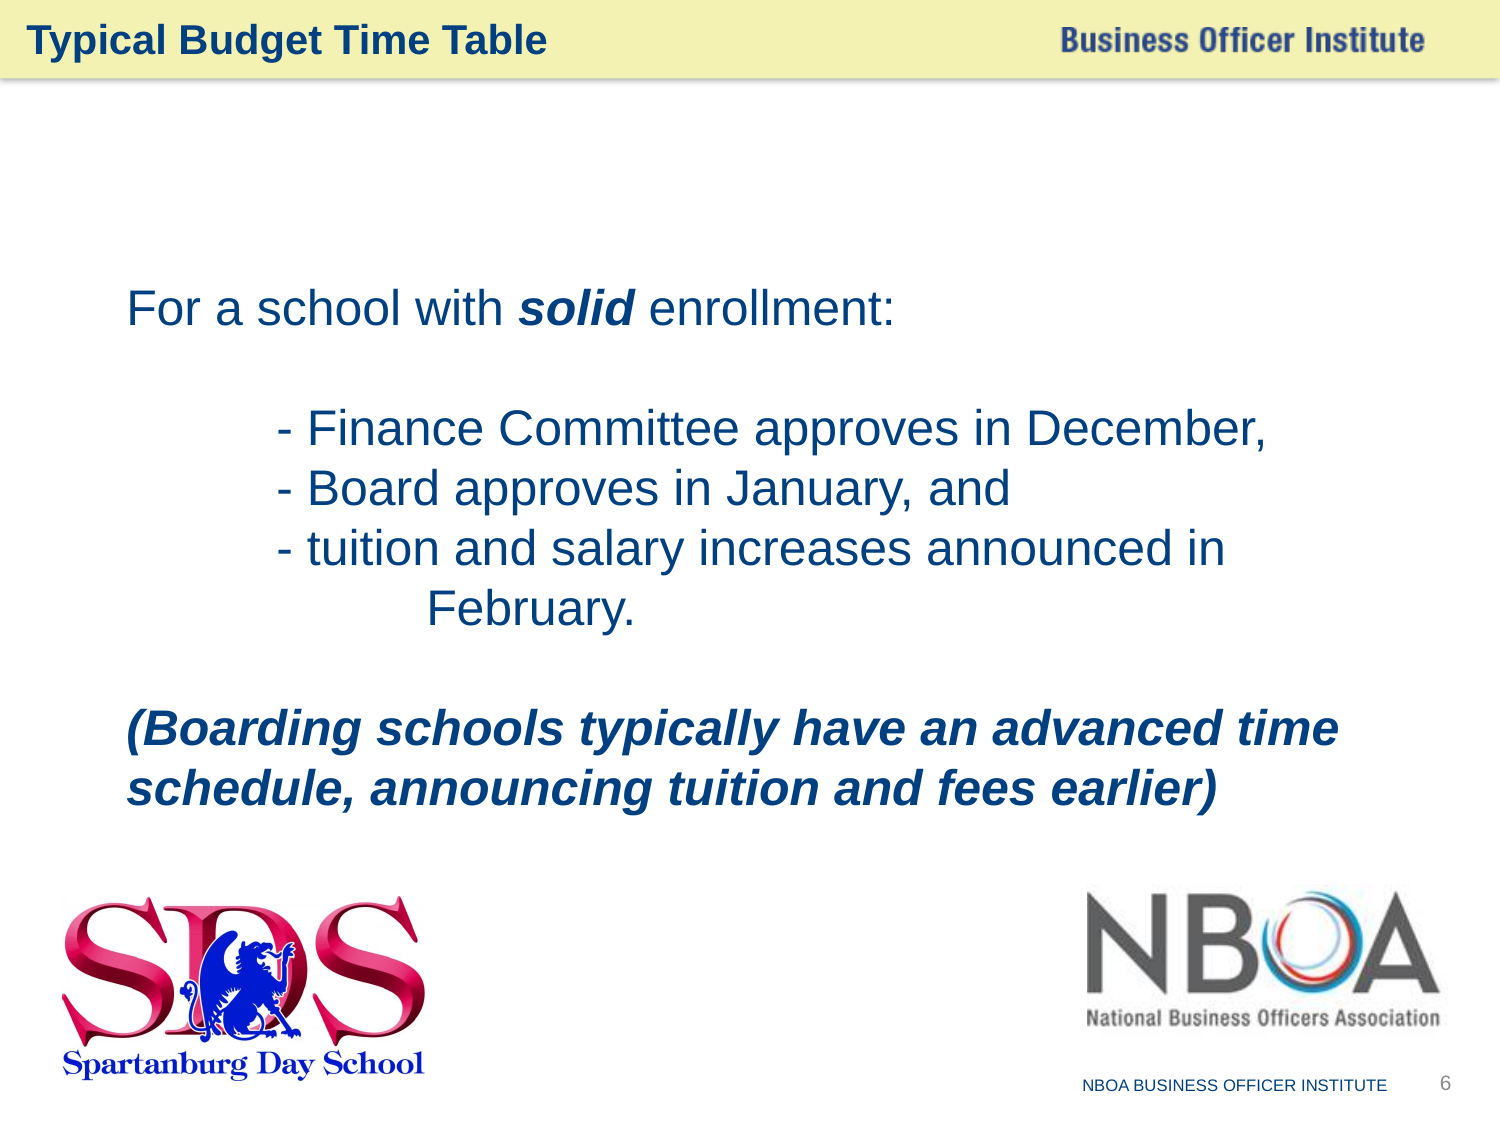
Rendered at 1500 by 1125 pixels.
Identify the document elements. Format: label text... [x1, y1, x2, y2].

picture [1087, 884, 1451, 1038]
text_box For a school with solid enrollment: - Finance Committee approves in December, - Board approves in January, and - tuition and salary increases announced in February. (Boarding schools typically have an advanced time schedule, announcing tuition and fees earlier) [111, 267, 1399, 947]
title Typical Budget Time Table [26, 12, 1381, 130]
picture [1381, 27, 1434, 57]
picture [62, 896, 426, 1081]
